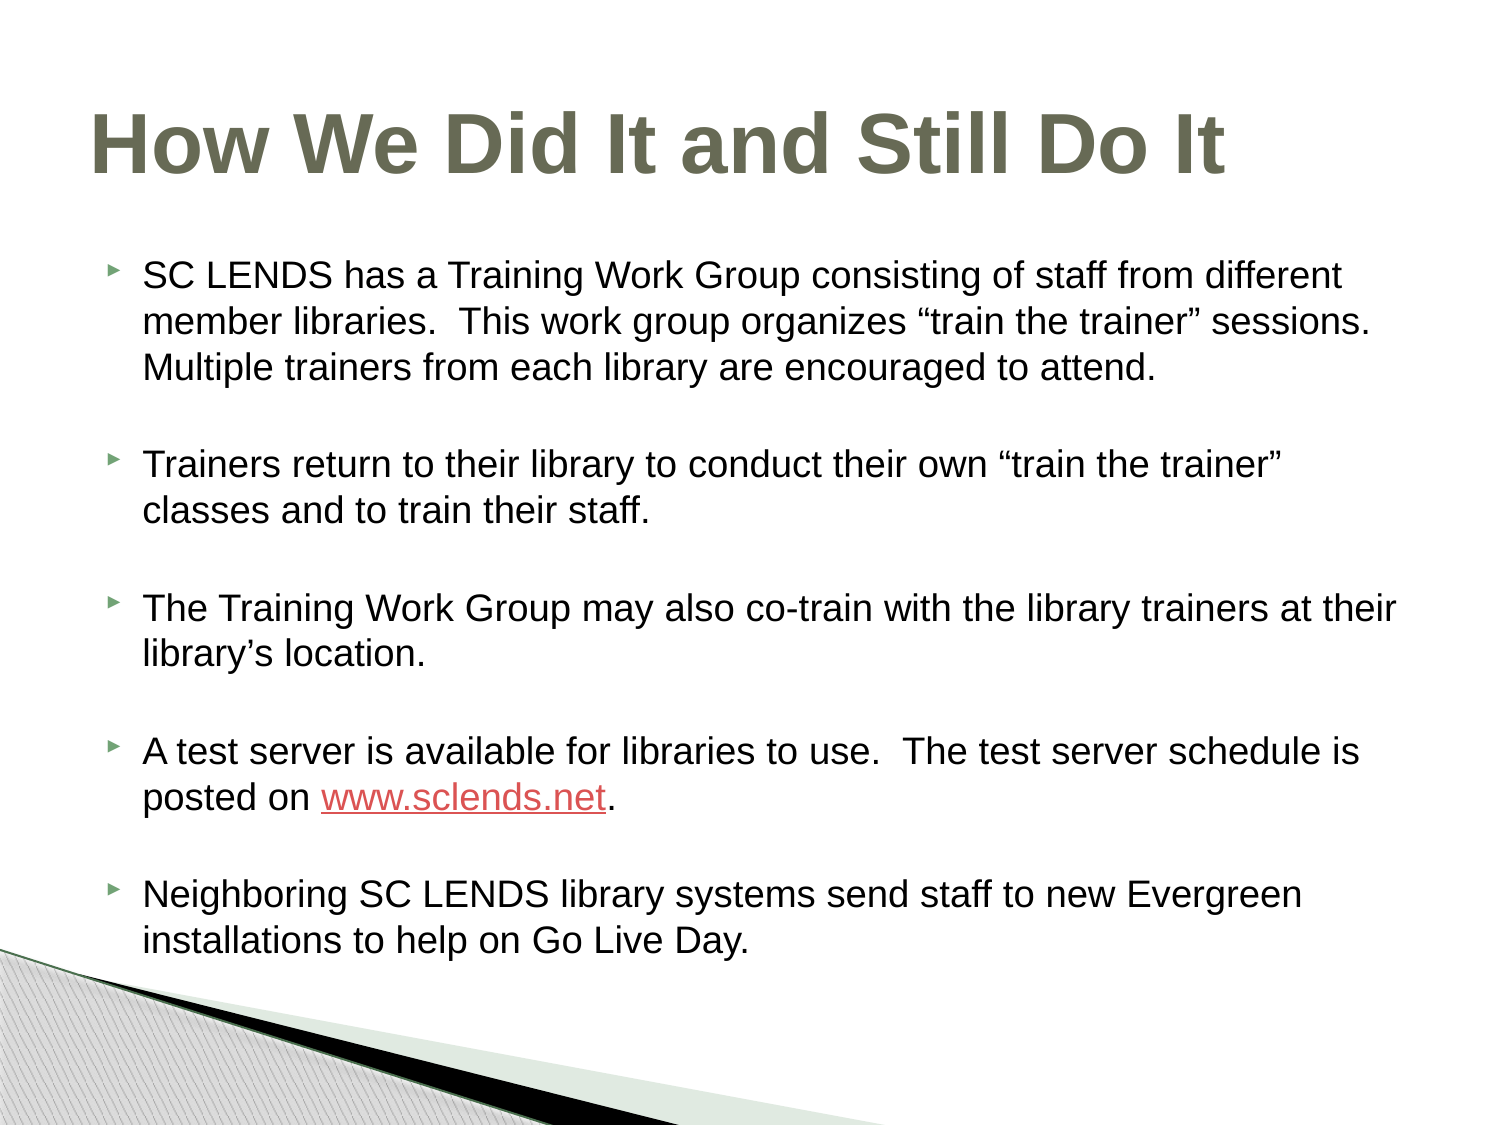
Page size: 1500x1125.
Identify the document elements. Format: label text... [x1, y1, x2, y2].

list SC LENDS has a Training Work Group consisting of staff from different member libraries. This work group organizes “train the trainer” sessions. Multiple trainers from each library are encouraged to attend. Trainers return to their library to conduct their own “train the trainer” classes and to train their staff. The Training Work Group may also co-train with the library trainers at their library’s location. A test server is available for libraries to use. The test server schedule is posted on www.sclends.net. Neighboring SC LENDS library systems send staff to new Evergreen installations to help on Go Live Day. [75, 243, 1425, 986]
title How We Did It and Still Do It [75, 45, 1425, 233]
